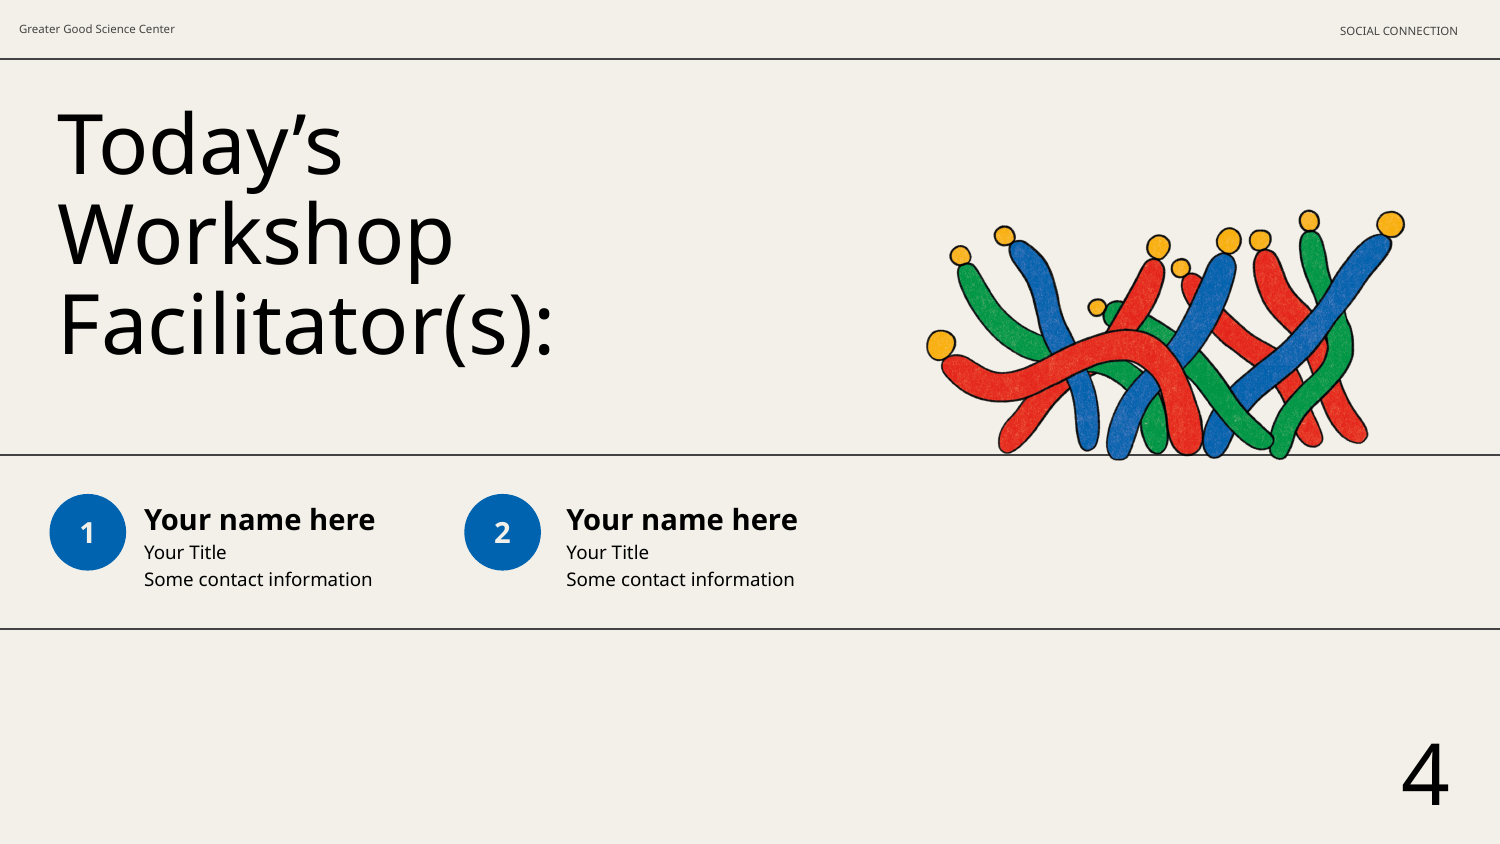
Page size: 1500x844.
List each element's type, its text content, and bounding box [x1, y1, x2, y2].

picture [920, 203, 1410, 465]
list Your name here Your Title Some contact information [144, 493, 410, 591]
text_box 2 [464, 493, 541, 571]
slide_number 4 [1291, 746, 1466, 811]
title Today’s Workshop Facilitator(s): [57, 102, 896, 288]
list Your name here Your Title Some contact information [566, 493, 832, 591]
text_box 1 [49, 493, 127, 571]
text_box SOCIAL CONNECTION [1035, 23, 1459, 42]
